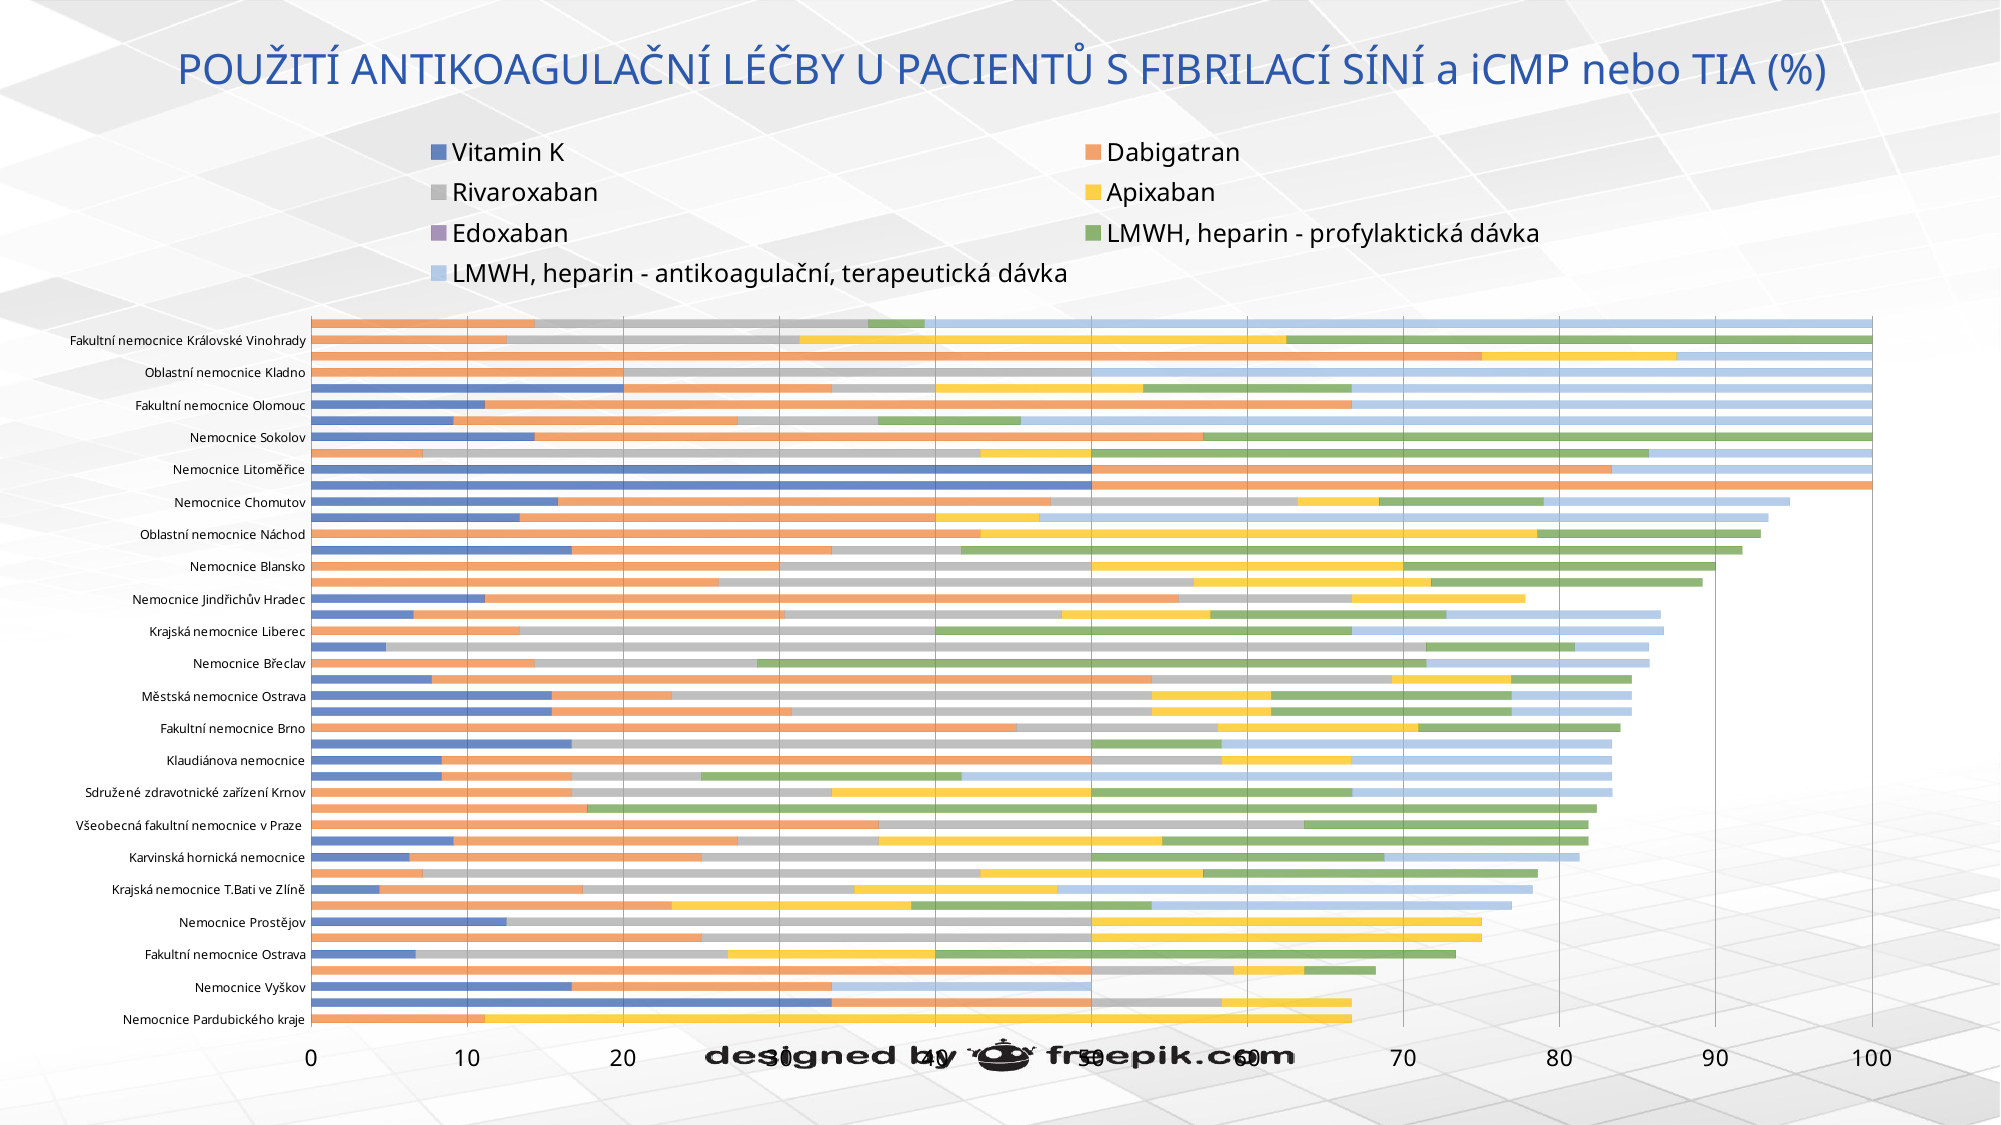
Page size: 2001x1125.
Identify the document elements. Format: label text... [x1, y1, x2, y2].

title POUŽITÍ ANTIKOAGULAČNÍ LÉČBY U PACIENTŮ S FIBRILACÍ SÍNÍ a iCMP nebo TIA (%) [43, 35, 1962, 107]
chart [41, 118, 1932, 1093]
picture [0, 0, 2001, 1125]
